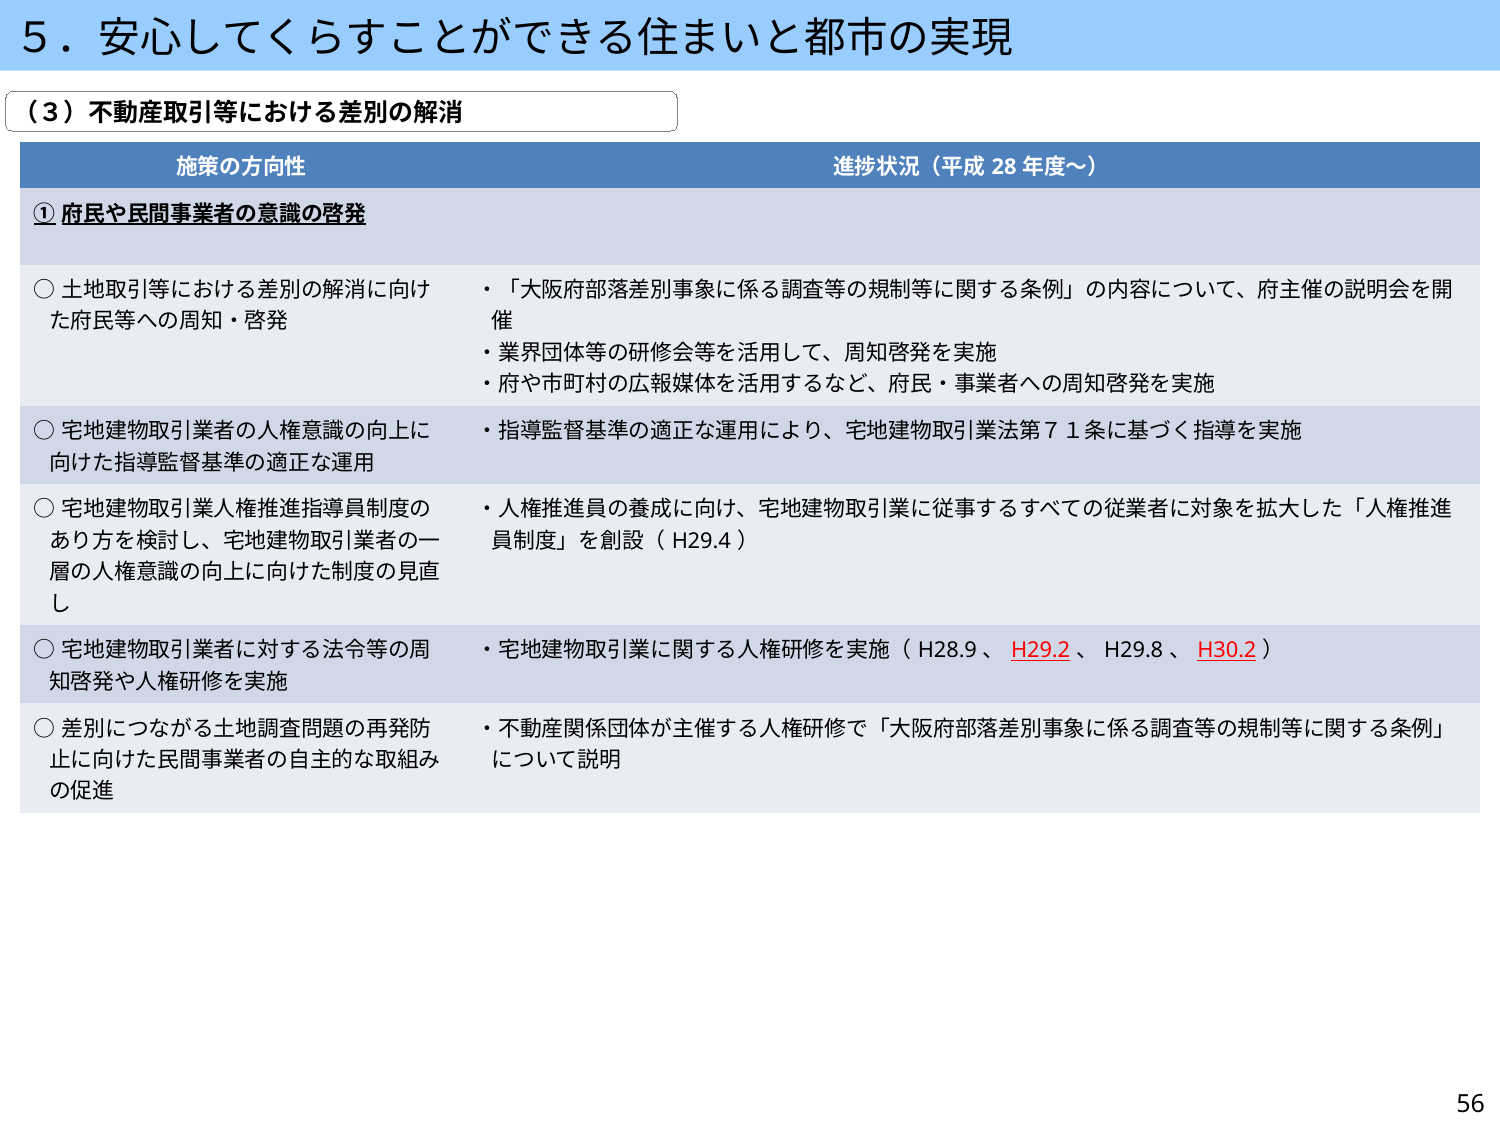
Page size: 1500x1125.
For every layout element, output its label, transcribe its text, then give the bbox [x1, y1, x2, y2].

table_cell ①府民や民間事業者の意識の啓発 [20, 188, 463, 265]
table_cell ○宅地建物取引業人権推進指導員制度のあり方を検討し、宅地建物取引業者の一層の人権意識の向上に向けた制度の見直し [20, 484, 463, 625]
table_cell ○差別につながる土地調査問題の再発防止に向けた民間事業者の自主的な取組みの促進 [20, 703, 463, 813]
table_cell ○宅地建物取引業者の人権意識の向上に向けた指導監督基準の適正な運用 [20, 406, 463, 484]
table_cell ・人権推進員の養成に向け、宅地建物取引業に従事するすべての従業者に対象を拡大した「人権推進員制度」を創設（H29.4） [463, 484, 1480, 625]
table_cell ・不動産関係団体が主催する人権研修で「大阪府部落差別事象に係る調査等の規制等に関する条例」について説明 [463, 703, 1480, 813]
table_cell ・指導監督基準の適正な運用により、宅地建物取引業法第７１条に基づく指導を実施 [463, 406, 1480, 484]
text_box ５．安心してくらすことができる住まいと都市の実現 [0, 0, 1500, 71]
text_box （３）不動産取引等における差別の解消 [5, 91, 678, 132]
table_cell ・宅地建物取引業に関する人権研修を実施（H28.9、H29.2、H29.8、H30.2） [463, 625, 1480, 703]
table_cell [463, 188, 1480, 265]
table_cell ○土地取引等における差別の解消に向けた府民等への周知・啓発 [20, 265, 463, 406]
table_cell ○宅地建物取引業者に対する法令等の周知啓発や人権研修を実施 [20, 625, 463, 703]
slide_number 56 [1372, 1082, 1500, 1125]
table_header 施策の方向性 [20, 142, 463, 188]
table_cell ・「大阪府部落差別事象に係る調査等の規制等に関する条例」の内容について、府主催の説明会を開催 ・業界団体等の研修会等を活用して、周知啓発を実施 ・府や市町村の広報媒体を活用するなど、府民・事業者への周知啓発を実施 [463, 265, 1480, 406]
table_header 進捗状況（平成28年度～） [463, 142, 1480, 188]
